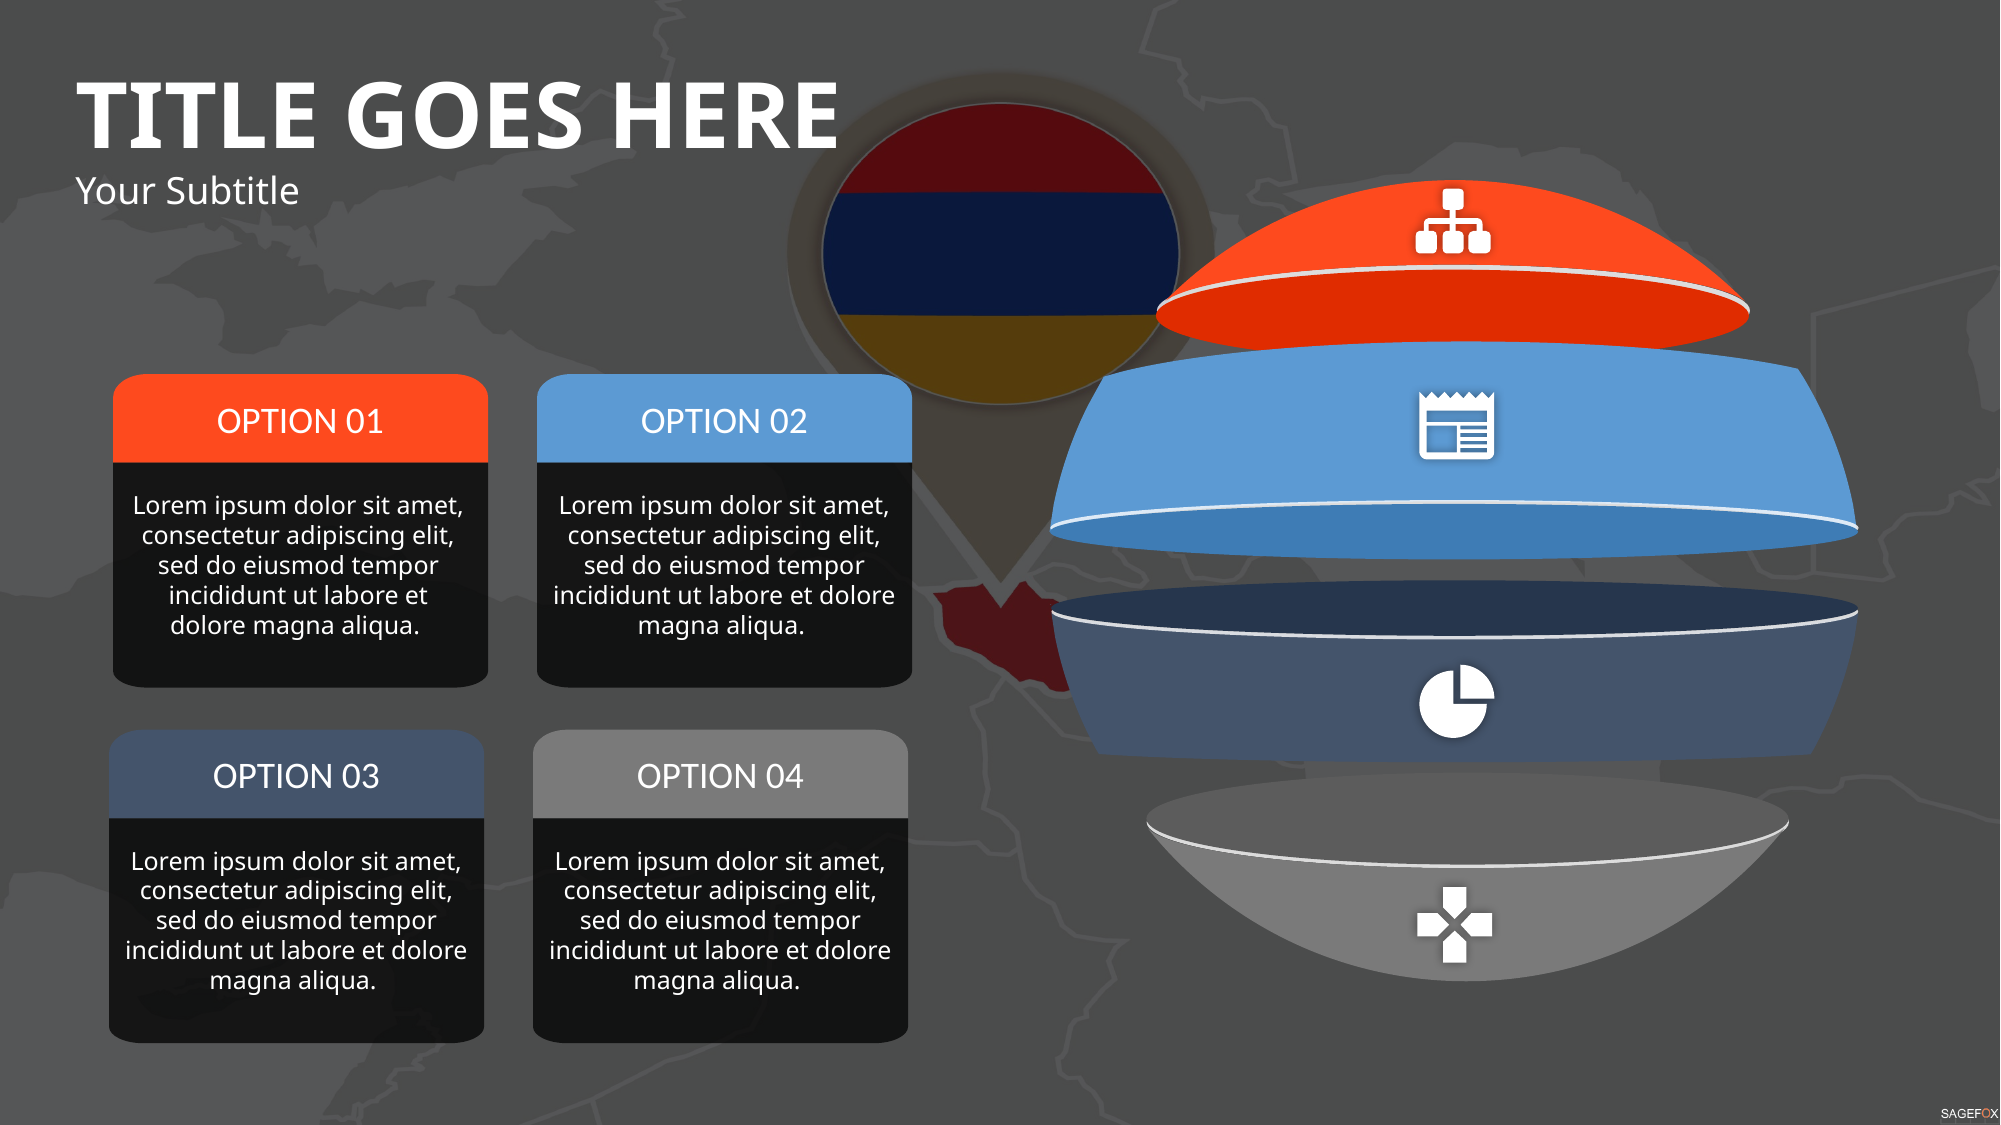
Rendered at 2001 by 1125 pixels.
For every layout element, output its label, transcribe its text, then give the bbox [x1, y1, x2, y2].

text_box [1155, 180, 1751, 341]
text_box OPTION 01 [112, 373, 490, 464]
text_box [1146, 772, 1789, 982]
text_box OPTION 02 [536, 373, 914, 464]
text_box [109, 818, 485, 1044]
text_box OPTION 03 [108, 728, 486, 820]
picture [1940, 0, 2001, 1125]
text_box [537, 462, 913, 688]
text_box OPTION 04 [531, 728, 910, 820]
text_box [1049, 341, 1859, 560]
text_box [532, 818, 909, 1044]
text_box TITLE GOES HERE Your Subtitle [60, 49, 1036, 220]
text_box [113, 462, 489, 694]
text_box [1050, 580, 1860, 763]
